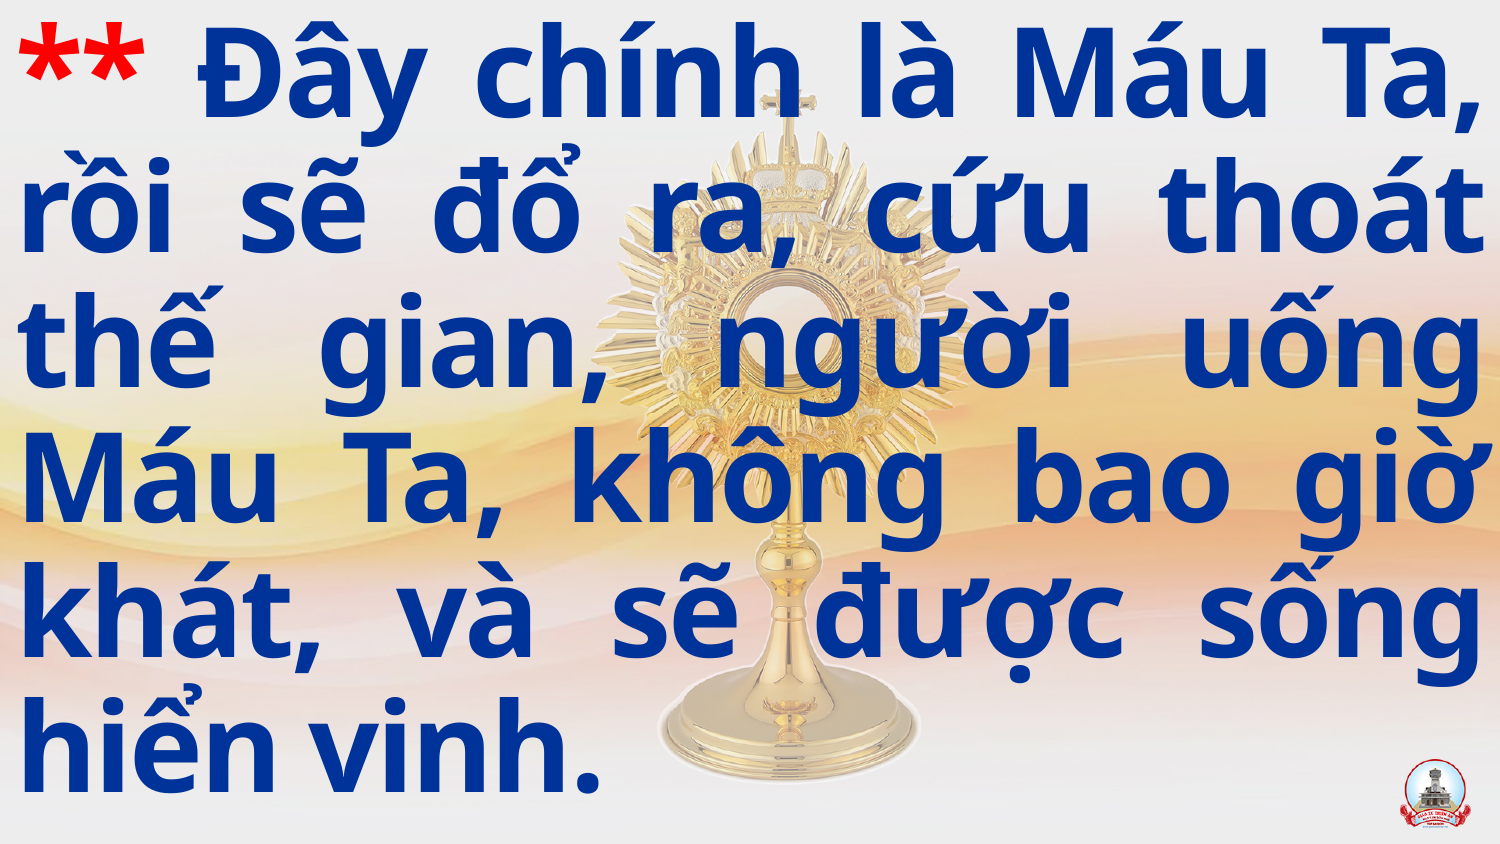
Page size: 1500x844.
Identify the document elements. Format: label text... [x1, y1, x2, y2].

subtitle ** Đây chính là Máu Ta, rồi sẽ đổ ra, cứu thoát thế gian, người uống Máu Ta, không bao giờ khát, và sẽ được sống hiển vinh. [0, 52, 1500, 844]
picture [0, 0, 1500, 52]
